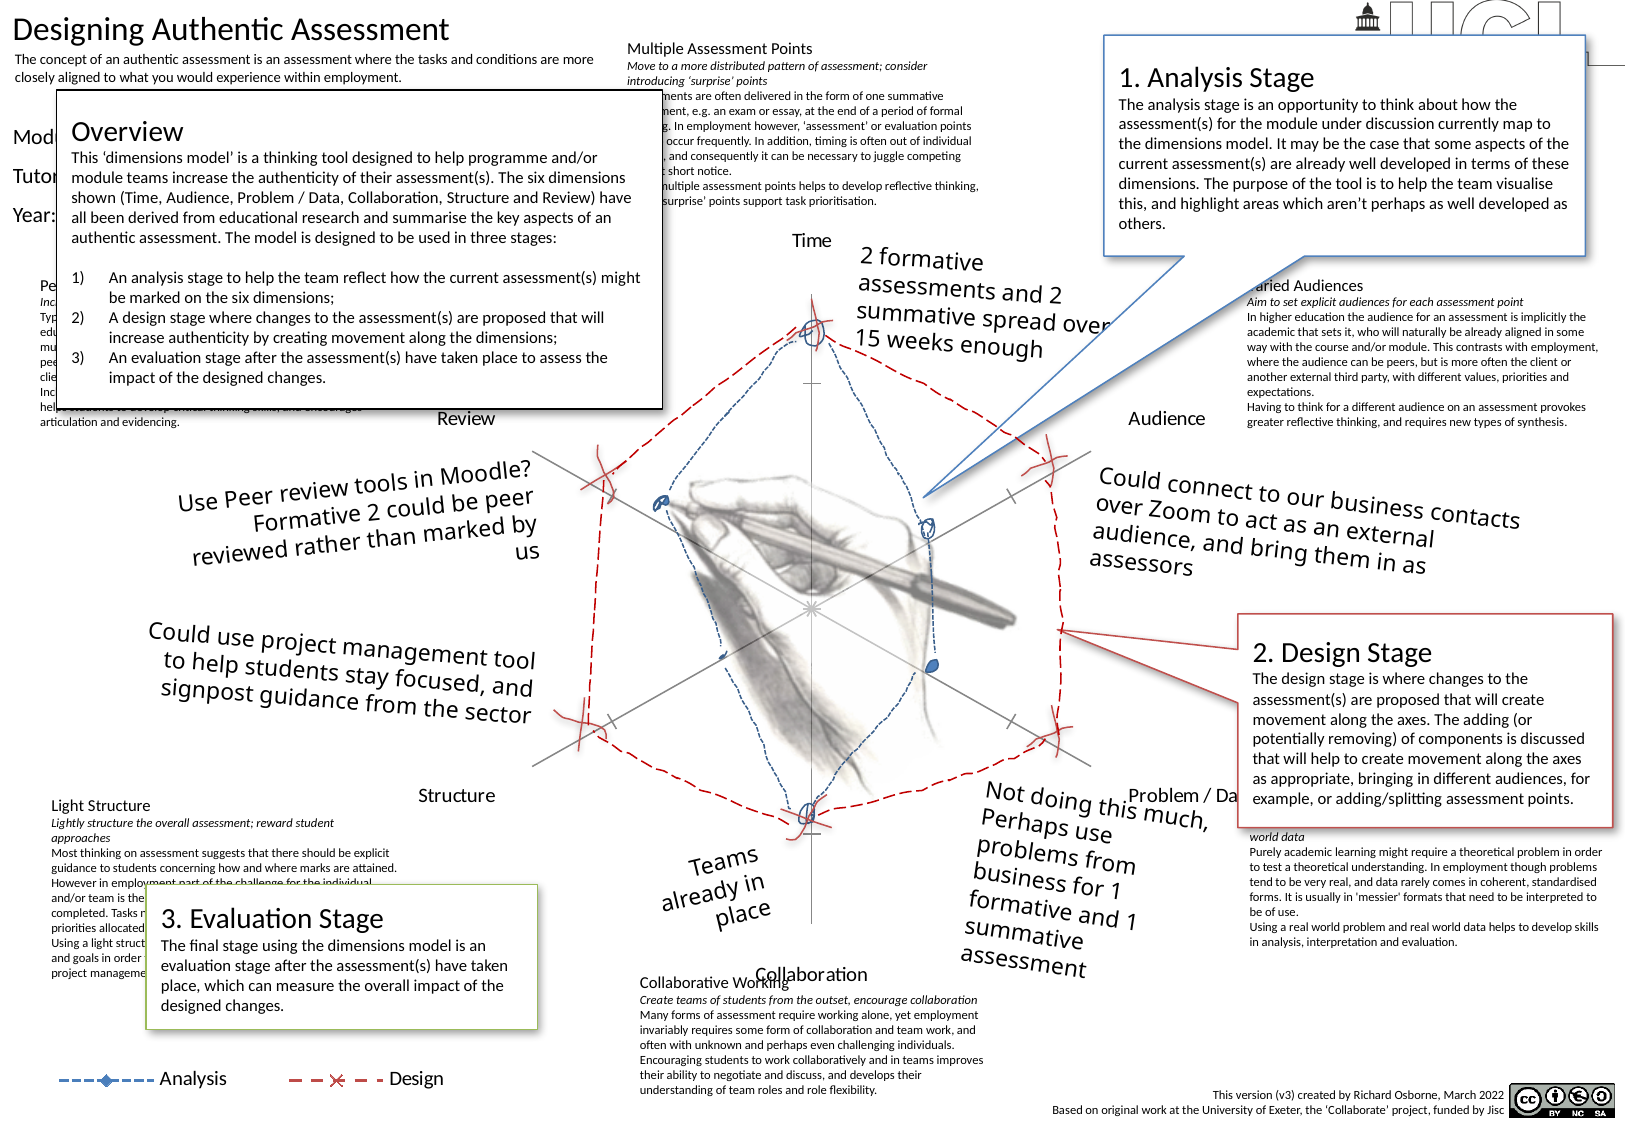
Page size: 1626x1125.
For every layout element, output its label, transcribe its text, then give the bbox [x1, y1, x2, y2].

text_box 1. Analysis Stage The analysis stage is an opportunity to think about how the assessment(s) for the module under discussion currently map to the dimensions model. It may be the case that some aspects of the current assessment(s) are already well developed in terms of these dimensions. The purpose of the tool is to help the team visualise this, and highlight areas which aren’t perhaps as well developed as others. [1101, 33, 1588, 259]
text_box Overview This ‘dimensions model’ is a thinking tool designed to help programme and/or module teams increase the authenticity of their assessment(s). The six dimensions shown (Time, Audience, Problem / Data, Collaboration, Structure and Review) have all been derived from educational research and summarise the key aspects of an authentic assessment. The model is designed to be used in three stages: An analysis stage to help the team reflect how the current assessment(s) might be marked on the six dimensions; A design stage where changes to the assessment(s) are proposed that will increase authenticity by creating movement along the dimensions; An evaluation stage after the assessment(s) have taken place to assess the impact of the designed changes. [54, 88, 664, 230]
text_box The concept of an authentic assessment is an assessment where the tasks and conditions are more closely aligned to what you would experience within employment. [0, 42, 620, 93]
text_box Could connect to our business contacts over Zoom to act as an external audience, and bring them in as assessors [1346, 480, 1548, 610]
text_box 2. Design Stage The design stage is where changes to the assessment(s) are proposed that will create movement along the axes. The adding (or potentially removing) of components is discussed that will help to create movement along the axes as appropriate, bringing in different audiences, for example, or adding/splitting assessment points. [1346, 611, 1615, 830]
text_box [106, 136, 545, 221]
text_box Designing Authentic Assessment [0, 0, 466, 42]
chart [3, 231, 1341, 1100]
text_box Varied Audiences Aim to set explicit audiences for each assessment point In higher education the audience for an assessment is implicitly the academic that sets it, who will naturally be already aligned in some way with the course and/or module. This contrasts with employment, where the audience can be peers, but is more often the client or another external third party, with different values, priorities and expectations. Having to think for a different audience on an assessment provokes greater reflective thinking, and requires new types of synthesis. [1346, 267, 1617, 437]
text_box ‘Real World’ Problem / Data Set an overall real world problem, supported by real world data Purely academic learning might require a theoretical problem in order to test a theoretical understanding. In employment though problems tend to be very real, and data rarely comes in coherent, standardised forms. It is usually in 'messier' formats that need to be interpreted to be of use. Using a real world problem and real world data helps to develop skills in analysis, interpretation and evaluation. [1346, 838, 1619, 957]
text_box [588, 278, 1120, 881]
picture [1111, 0, 1625, 66]
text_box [553, 298, 583, 844]
picture [1509, 1083, 1615, 1118]
text_box Multiple Assessment Points Move to a more distributed pattern of assessment; consider introducing ‘surprise’ points Assessments are often delivered in the form of one summative assessment, e.g. an exam or essay, at the end of a period of formal learning. In employment however, ‘assessment’ or evaluation points tend to occur frequently. In addition, timing is often out of individual control, and consequently it can be necessary to juggle competing tasks at short notice. Using multiple assessment points helps to develop reflective thinking, whilst ‘surprise’ points support task prioritisation. [612, 30, 997, 216]
text_box Module: Tutor: Year: [0, 101, 53, 233]
